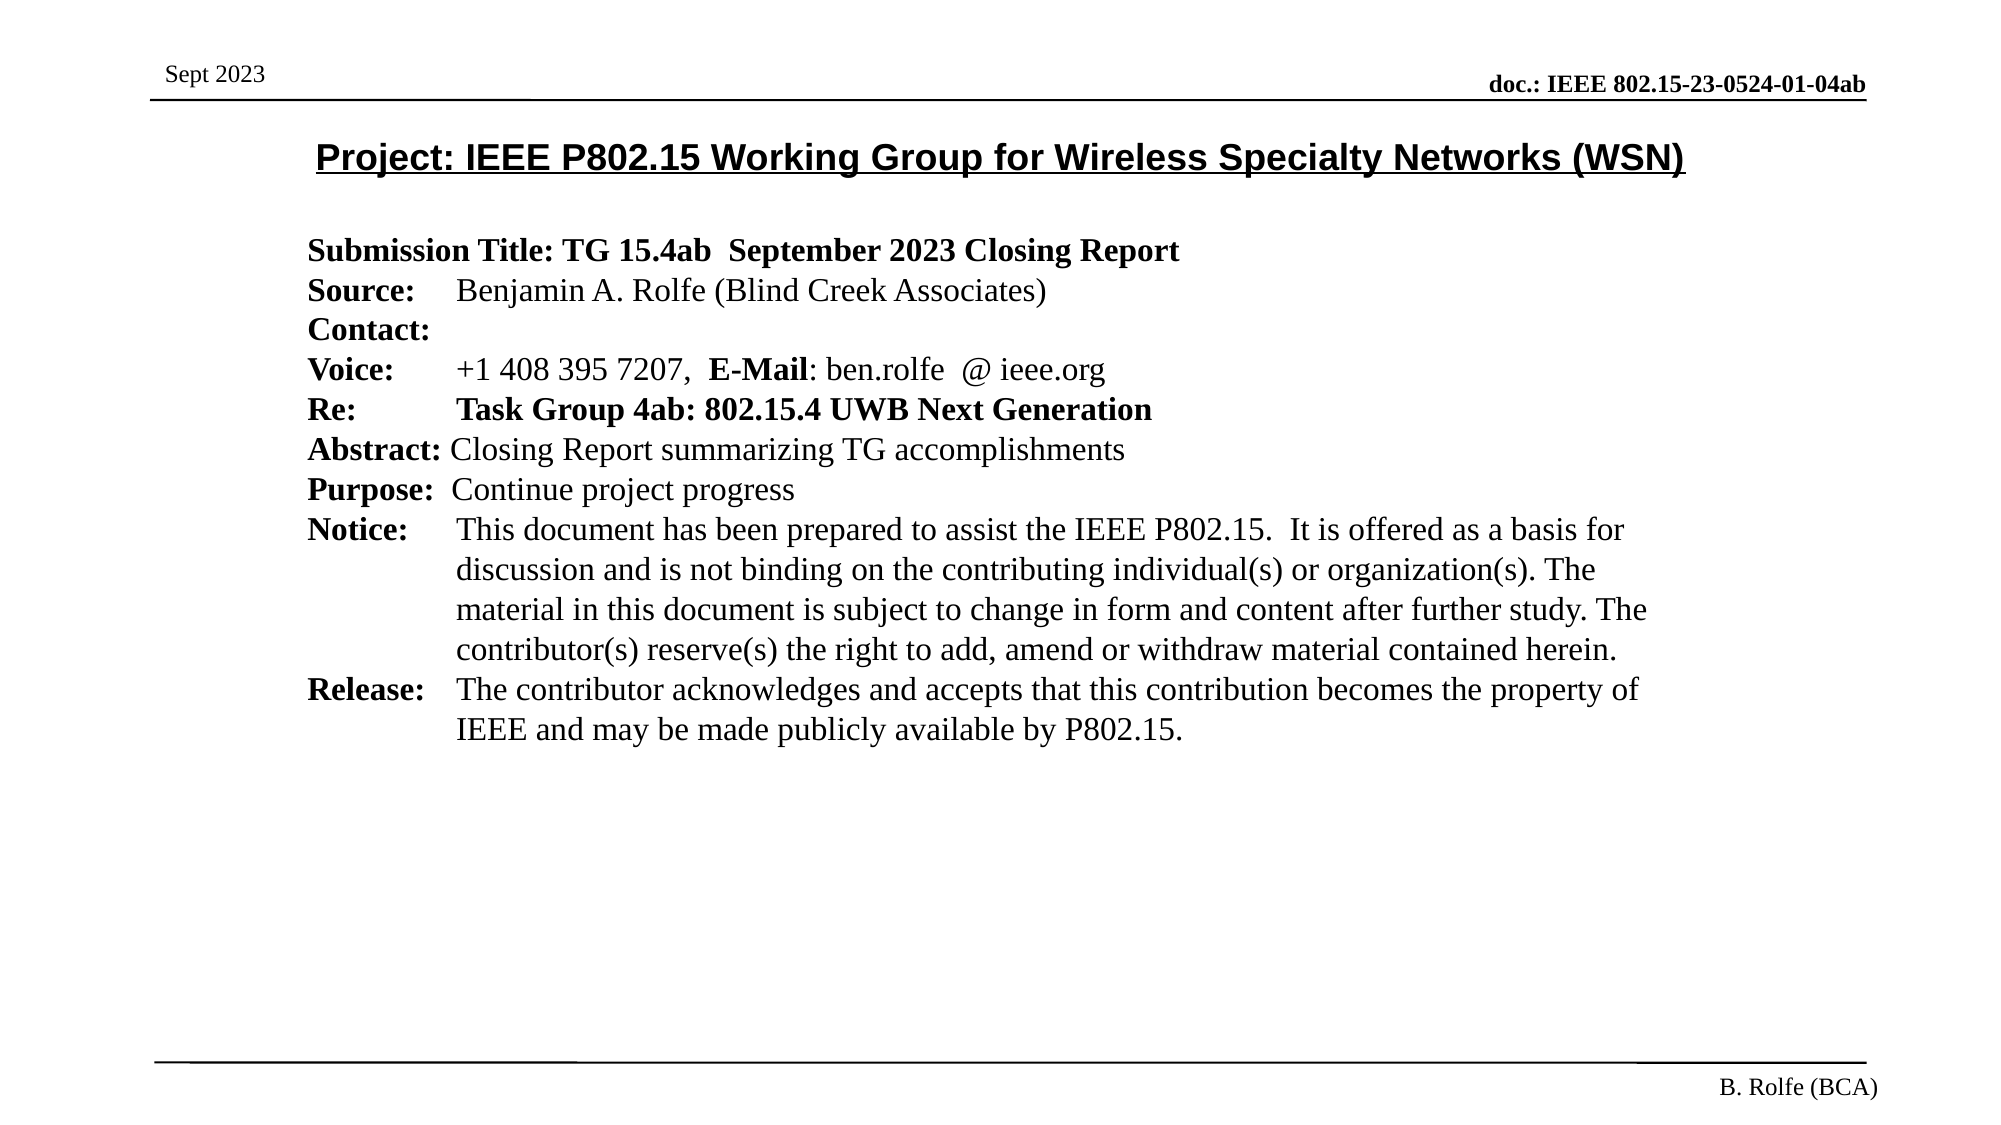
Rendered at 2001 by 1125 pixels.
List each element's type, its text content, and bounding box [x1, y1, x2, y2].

text_box Project: IEEE P802.15 Working Group for Wireless Specialty Networks (WSN) Submission Title: TG 15.4ab September 2023 Closing Report Source: Benjamin A. Rolfe (Blind Creek Associates) Contact: Voice: +1 408 395 7207, E-Mail: ben.rolfe @ ieee.org Re: Task Group 4ab: 802.15.4 UWB Next Generation Abstract: Closing Report summarizing TG accomplishments Purpose: Continue project progress Notice: This document has been prepared to assist the IEEE P802.15. It is offered as a basis for discussion and is not binding on the contributing individual(s) or organization(s). The material in this document is subject to change in form and content after further study. The contributor(s) reserve(s) the right to add, amend or withdraw material contained herein. Release: The contributor acknowledges and accepts that this contribution becomes the property of IEEE and may be made publicly available by P802.15. [291, 125, 1709, 755]
